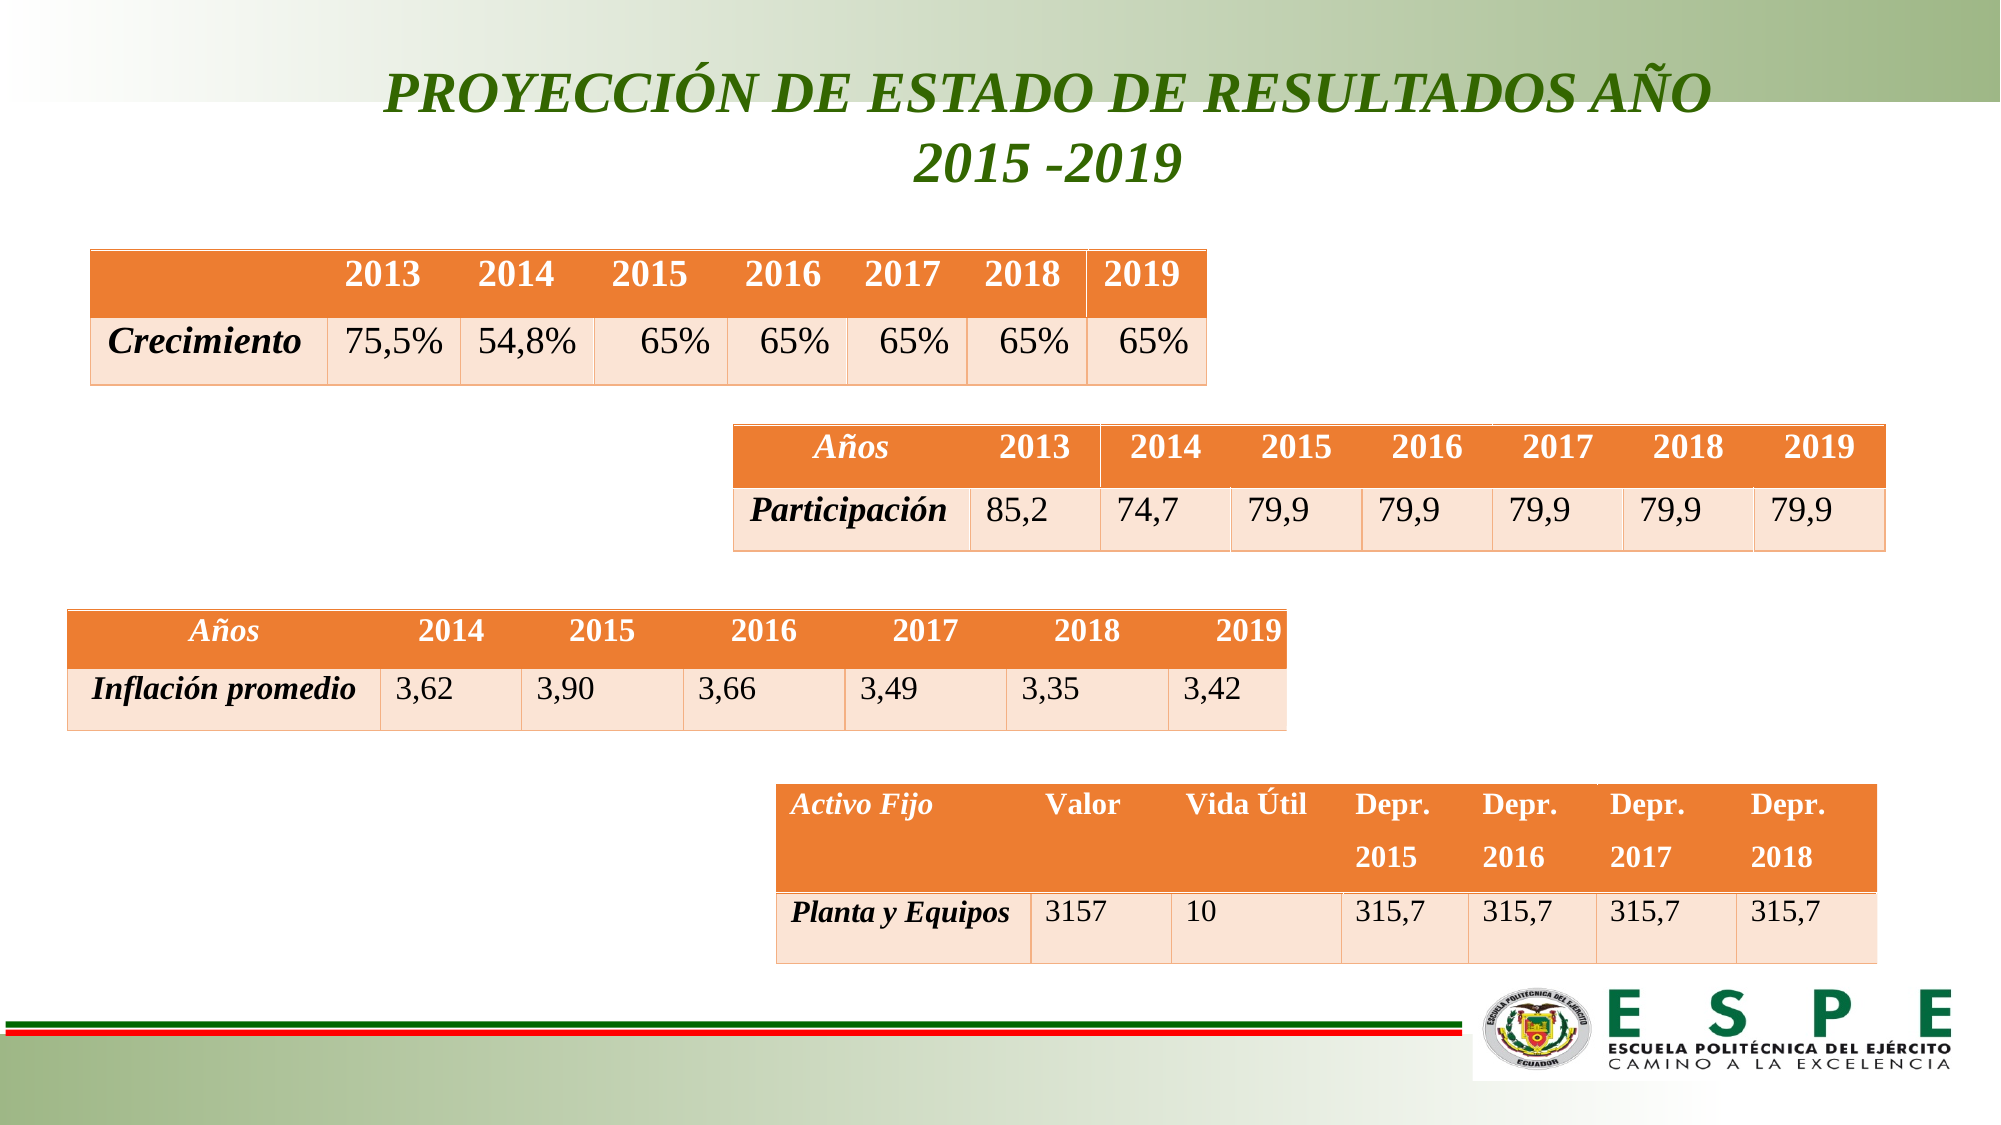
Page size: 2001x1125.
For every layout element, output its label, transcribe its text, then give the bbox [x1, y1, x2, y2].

text_box PROYECCIÓN DE ESTADO DE RESULTADOS AÑO 2015 -2019 [249, 46, 1769, 144]
picture [0, 248, 1977, 1081]
